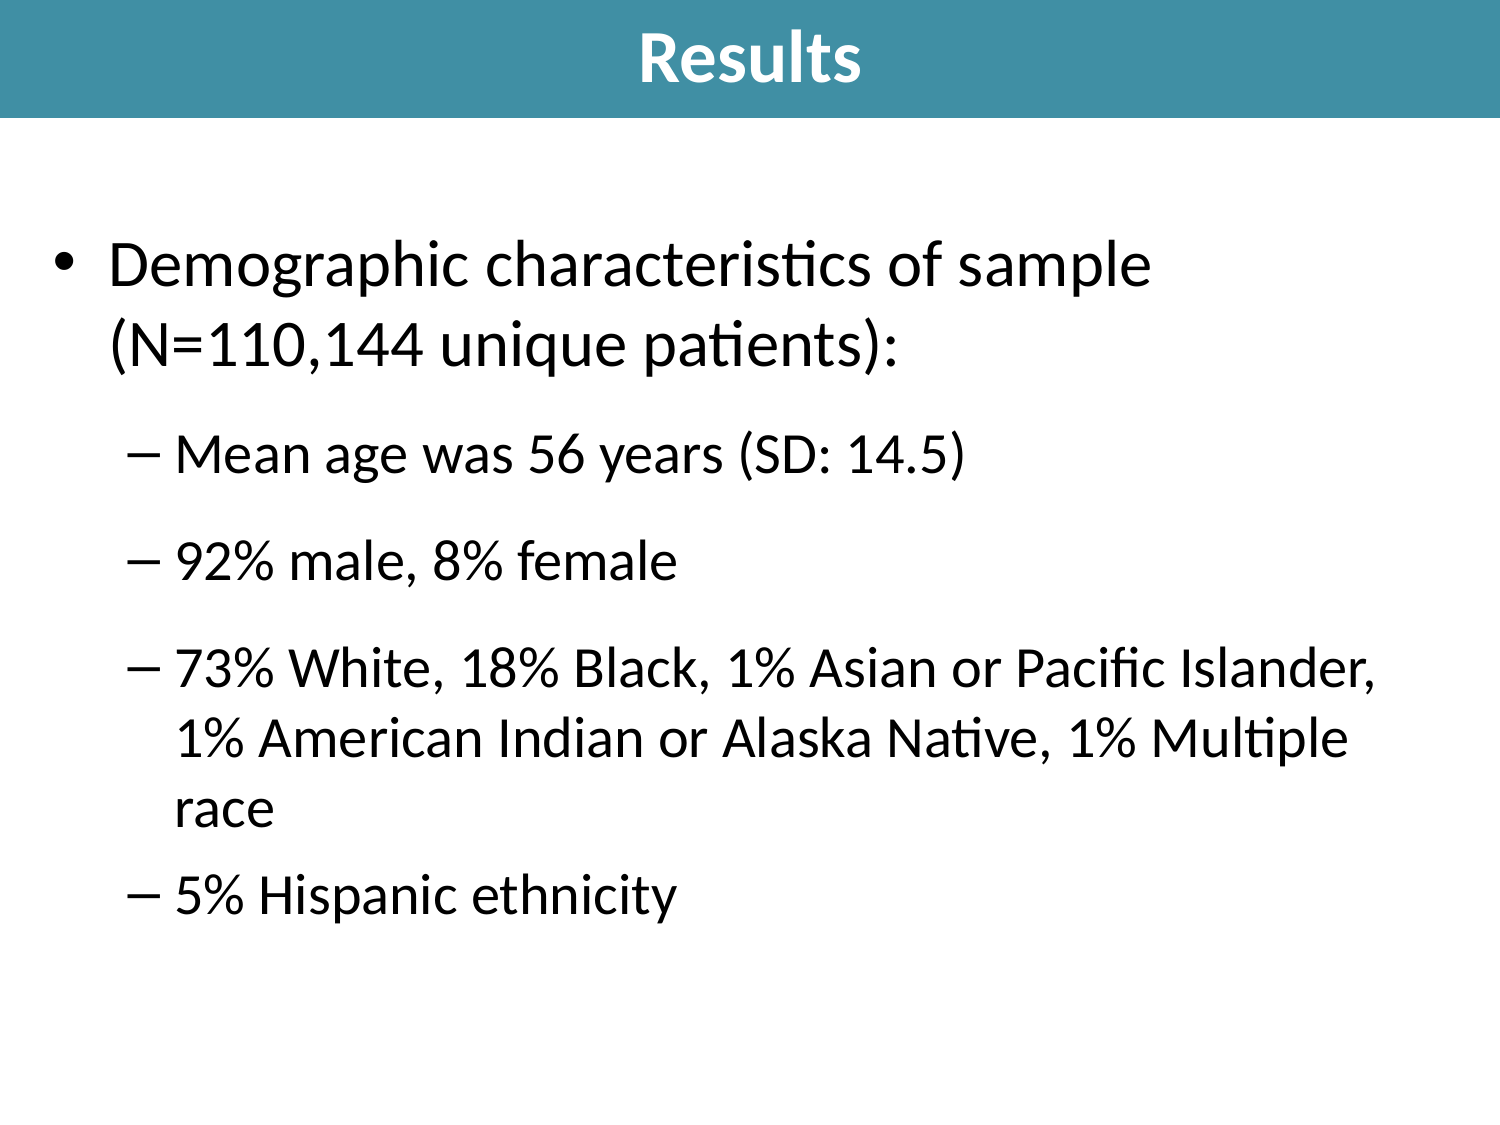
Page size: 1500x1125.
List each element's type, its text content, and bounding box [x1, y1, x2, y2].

text_box Results [0, 0, 1500, 116]
text_box Demographic characteristics of sample (N=110,144 unique patients): Mean age was 56 years (SD: 14.5) 92% male, 8% female 73% White, 18% Black, 1% Asian or Pacific Islander, 1% American Indian or Alaska Native, 1% Multiple race 5% Hispanic ethnicity [37, 174, 1463, 1063]
